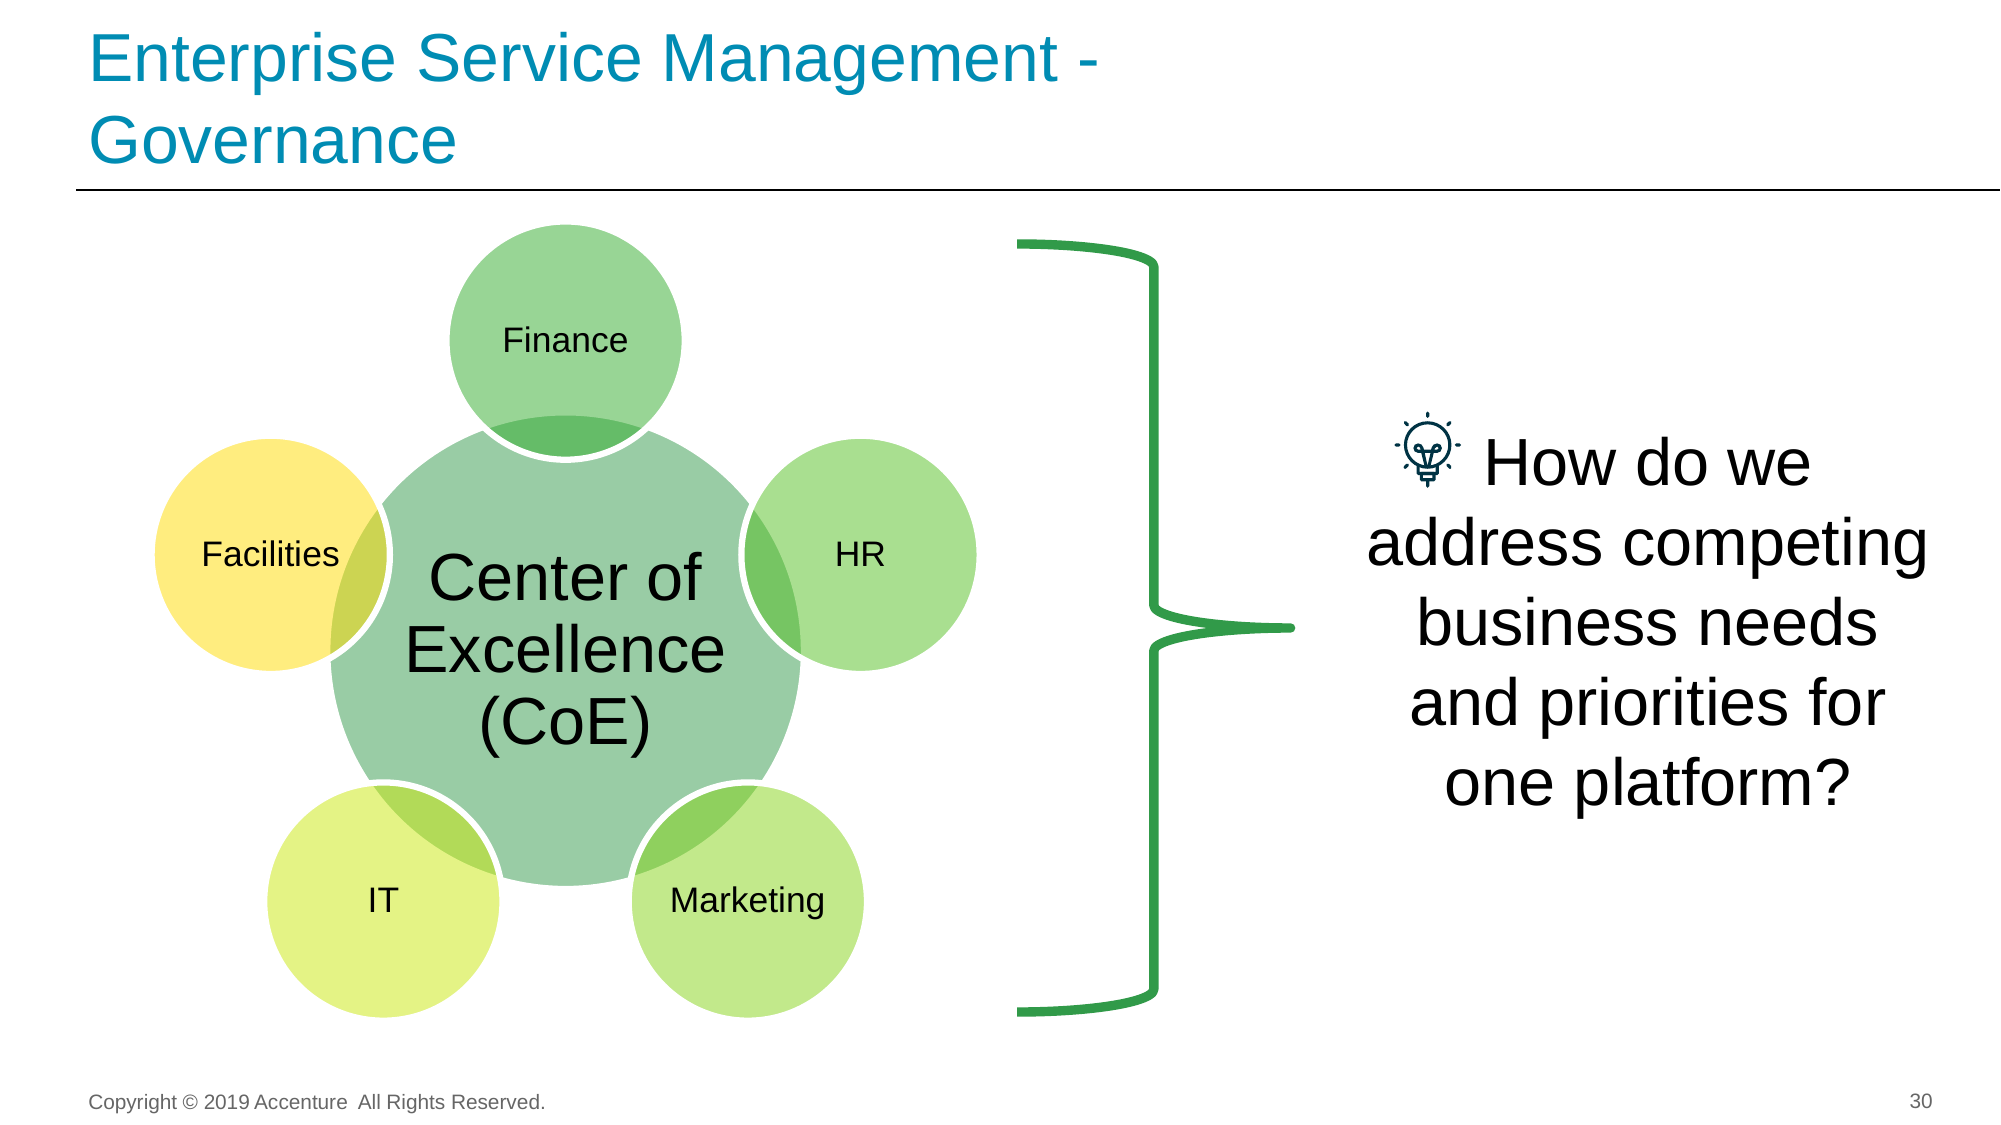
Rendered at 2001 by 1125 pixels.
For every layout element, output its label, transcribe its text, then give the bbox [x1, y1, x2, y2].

footer Copyright © 2019 Accenture All Rights Reserved. [72, 1074, 1056, 1122]
title Enterprise Service Management - Governance [73, 5, 1503, 185]
text_box [1060, 244, 1292, 1012]
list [75, 206, 1056, 1036]
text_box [1394, 411, 1462, 489]
text_box How do we address competing business needs and priorities for one platform? [1348, 411, 1948, 827]
slide_number 30 [1826, 1088, 1948, 1111]
